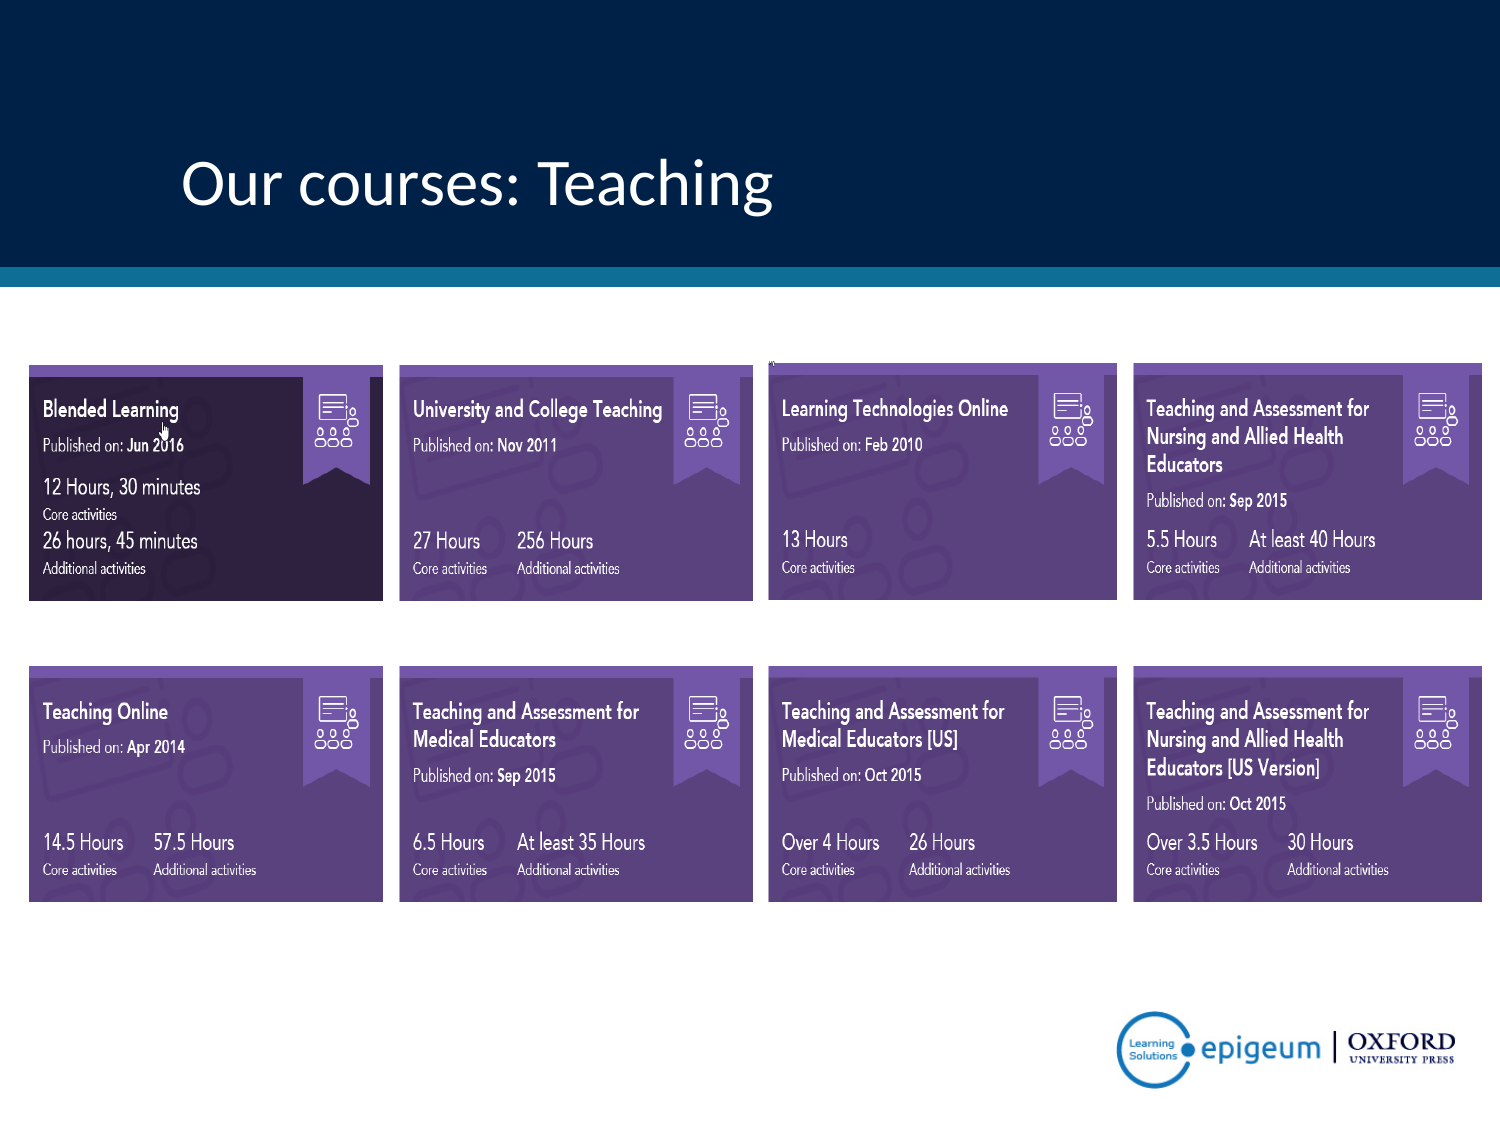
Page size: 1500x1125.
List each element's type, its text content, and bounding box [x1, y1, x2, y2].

picture [767, 361, 1486, 906]
picture [25, 361, 758, 906]
picture [1116, 1011, 1456, 1089]
text_box Our courses: Teaching [166, 131, 804, 227]
